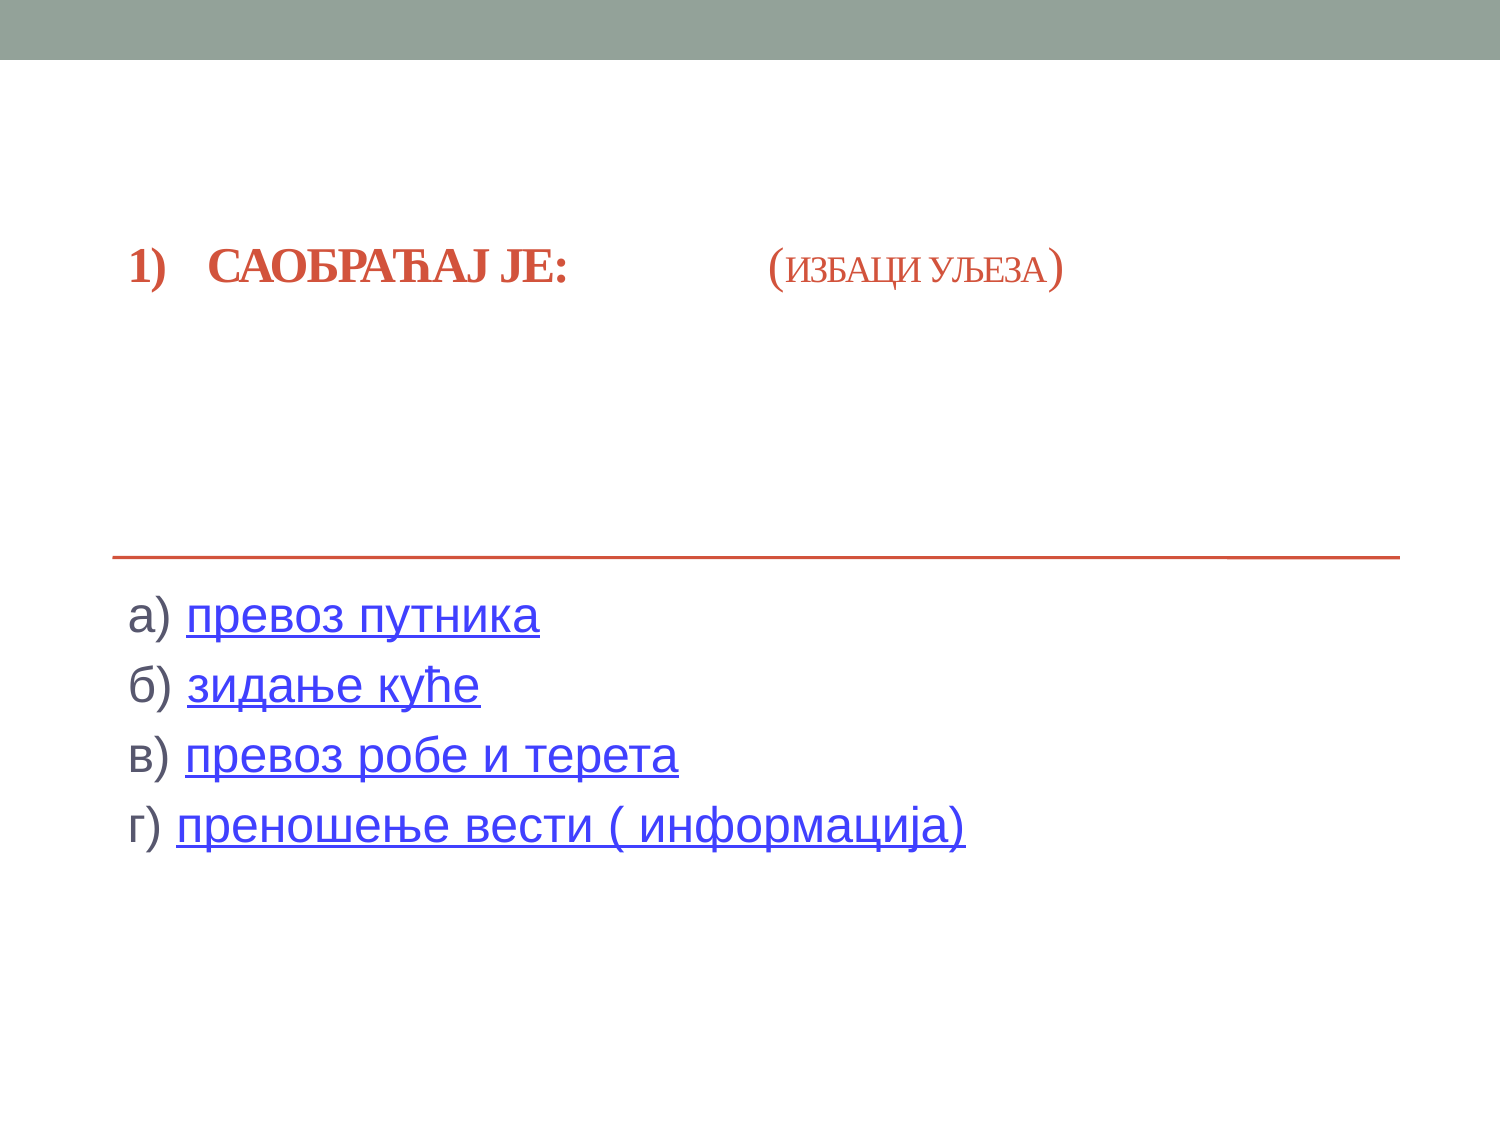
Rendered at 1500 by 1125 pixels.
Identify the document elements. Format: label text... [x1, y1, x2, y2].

subtitle а) превоз путника б) зидање куће в) превоз робе и терета г) преношење вести ( информација) [112, 575, 1163, 863]
title 1) САОБРАЋАЈ ЈЕ: (избаци уљеза) [112, 112, 1400, 300]
